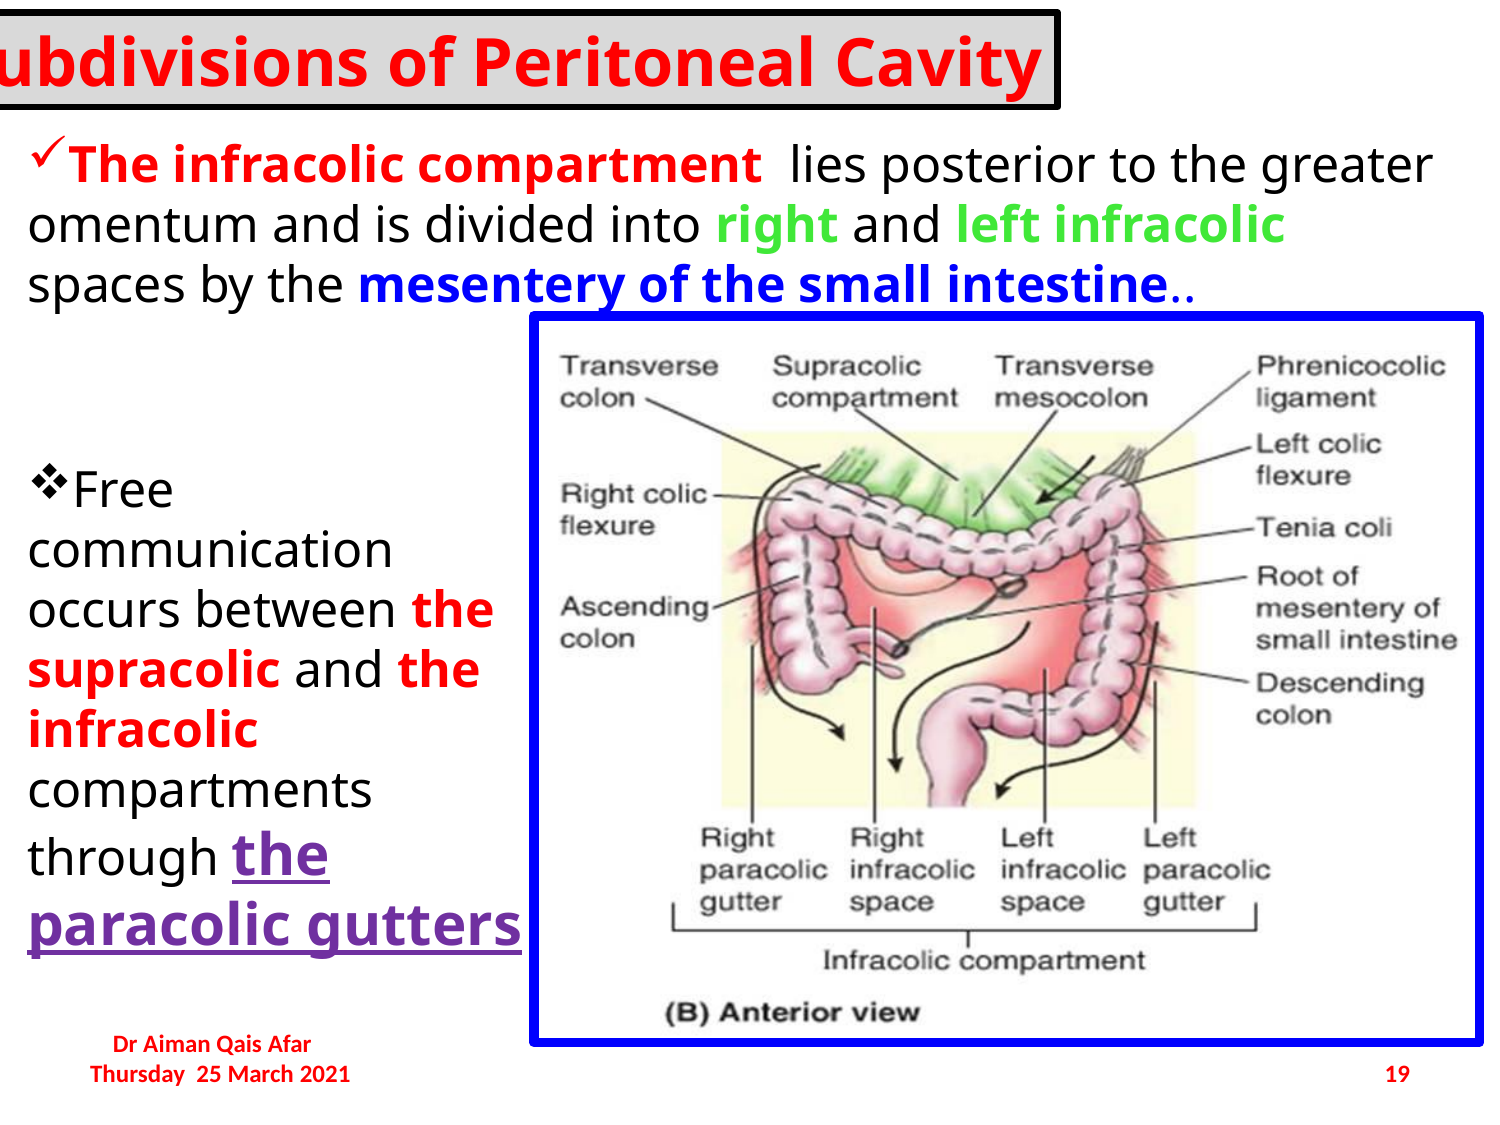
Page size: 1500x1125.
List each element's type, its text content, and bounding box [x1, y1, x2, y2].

footer Dr Aiman Qais Afar [0, 1012, 450, 1073]
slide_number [75, 1073, 425, 1103]
text_box Subdivisions of Peritoneal Cavity [0, 12, 1058, 108]
picture [538, 320, 1476, 1038]
text_box Free communication occurs between the supracolic and the infracolic compartments through the paracolic gutters [12, 449, 529, 965]
slide_number 19 [1362, 1046, 1425, 1103]
text_box The infracolic compartment lies posterior to the greater omentum and is divided into right and left infracolic spaces by the mesentery of the small intestine.. [12, 124, 1450, 320]
